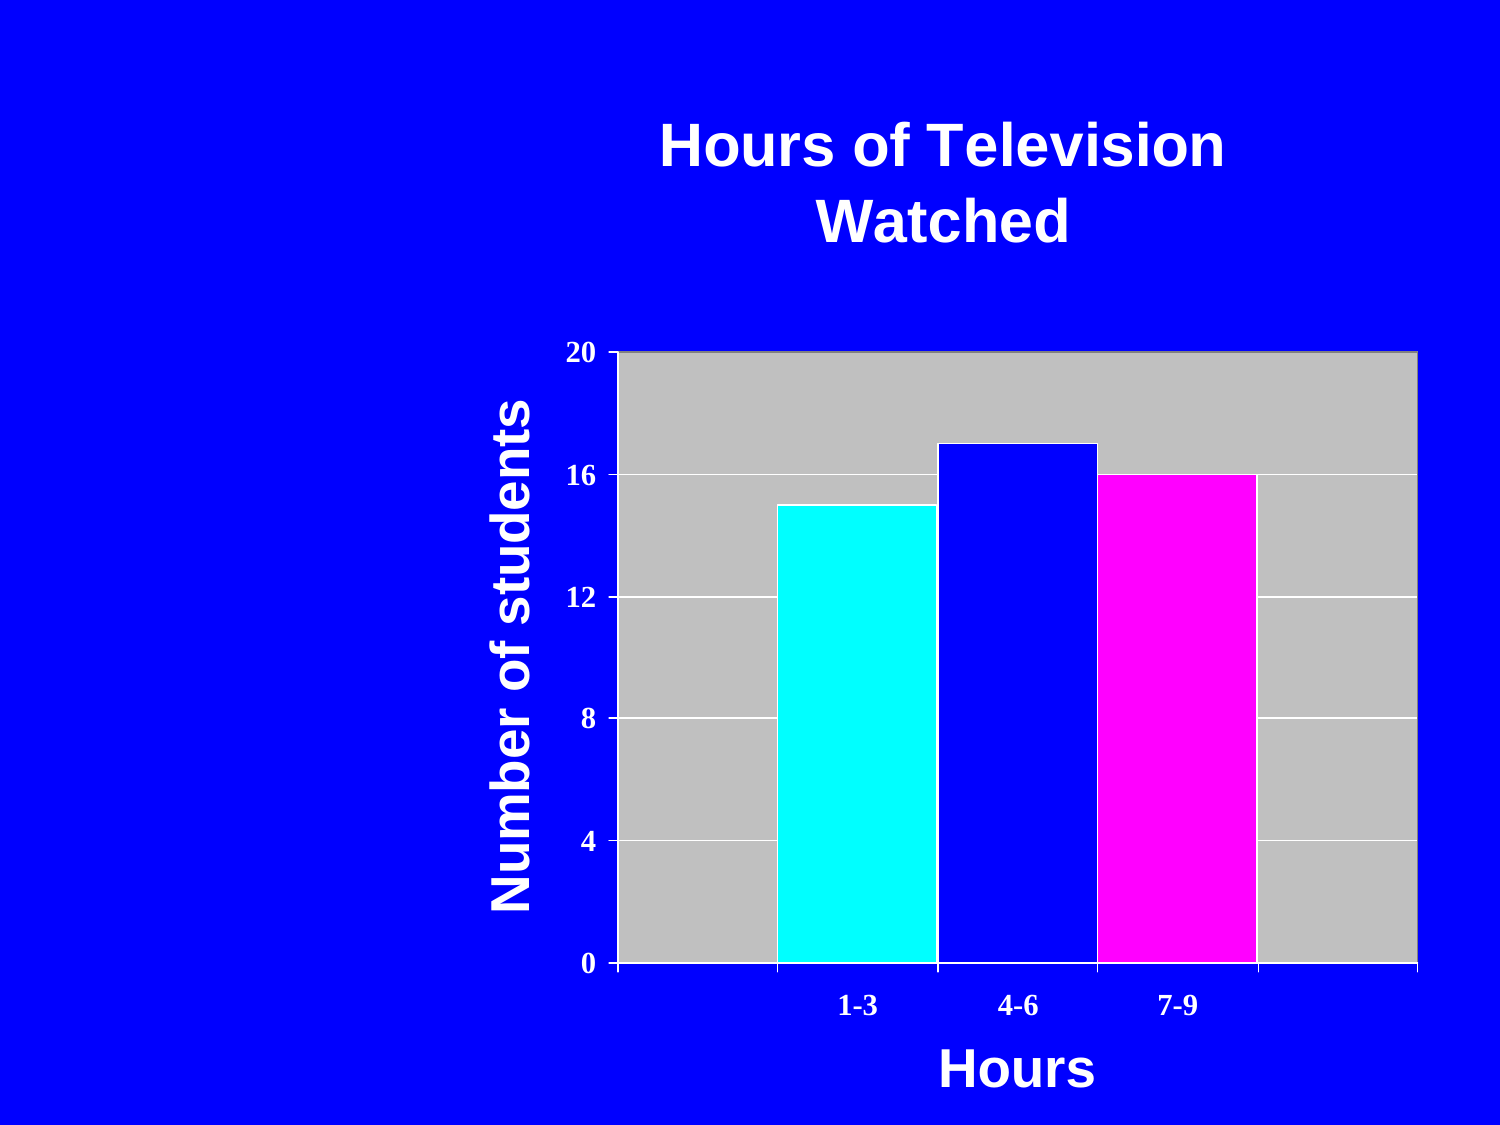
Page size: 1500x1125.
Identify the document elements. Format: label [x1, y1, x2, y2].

list [440, 66, 1444, 1125]
